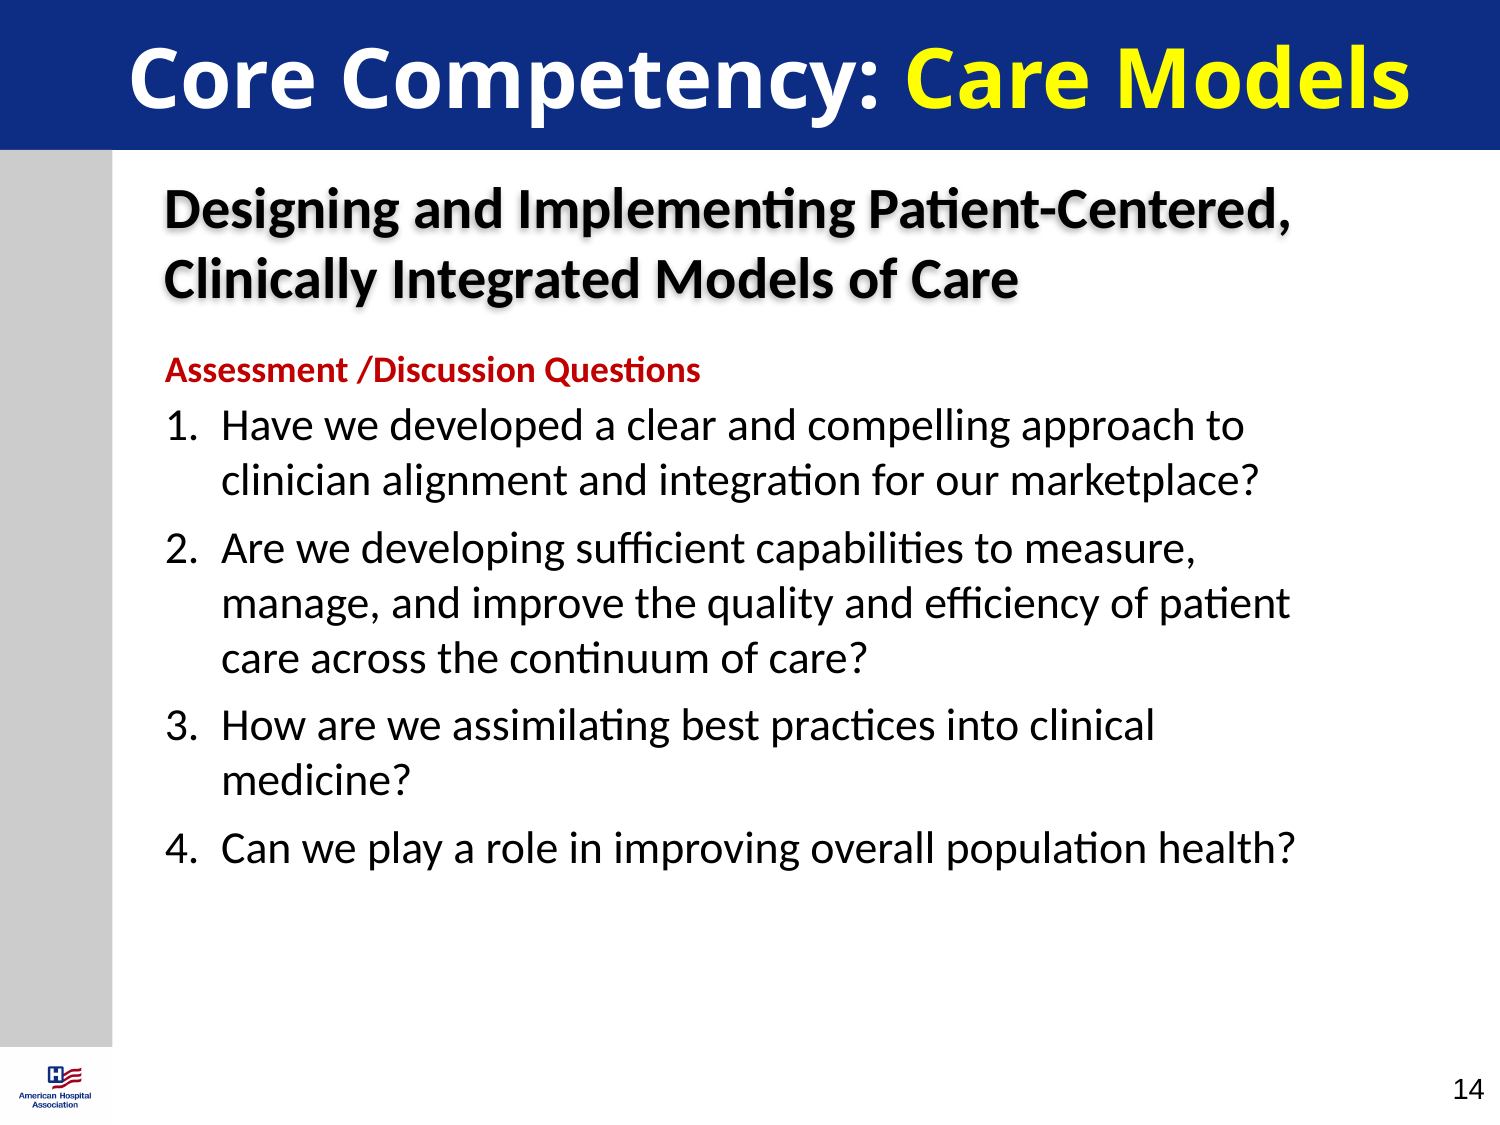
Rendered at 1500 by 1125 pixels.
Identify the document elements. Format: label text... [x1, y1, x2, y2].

title Core Competency: Care Models [112, 0, 1500, 151]
text_box Assessment /Discussion Questions [150, 337, 850, 398]
text_box Have we developed a clear and compelling approach to clinician alignment and integration for our marketplace? Are we developing sufficient capabilities to measure, manage, and improve the quality and efficiency of patient care across the continuum of care? How are we assimilating best practices into clinical medicine? Can we play a role in improving overall population health? [149, 387, 1350, 880]
picture [0, 1047, 113, 1125]
slide_number 14 [1149, 1062, 1500, 1125]
text_box Designing and Implementing Patient-Centered, Clinically Integrated Models of Care [149, 162, 1350, 318]
